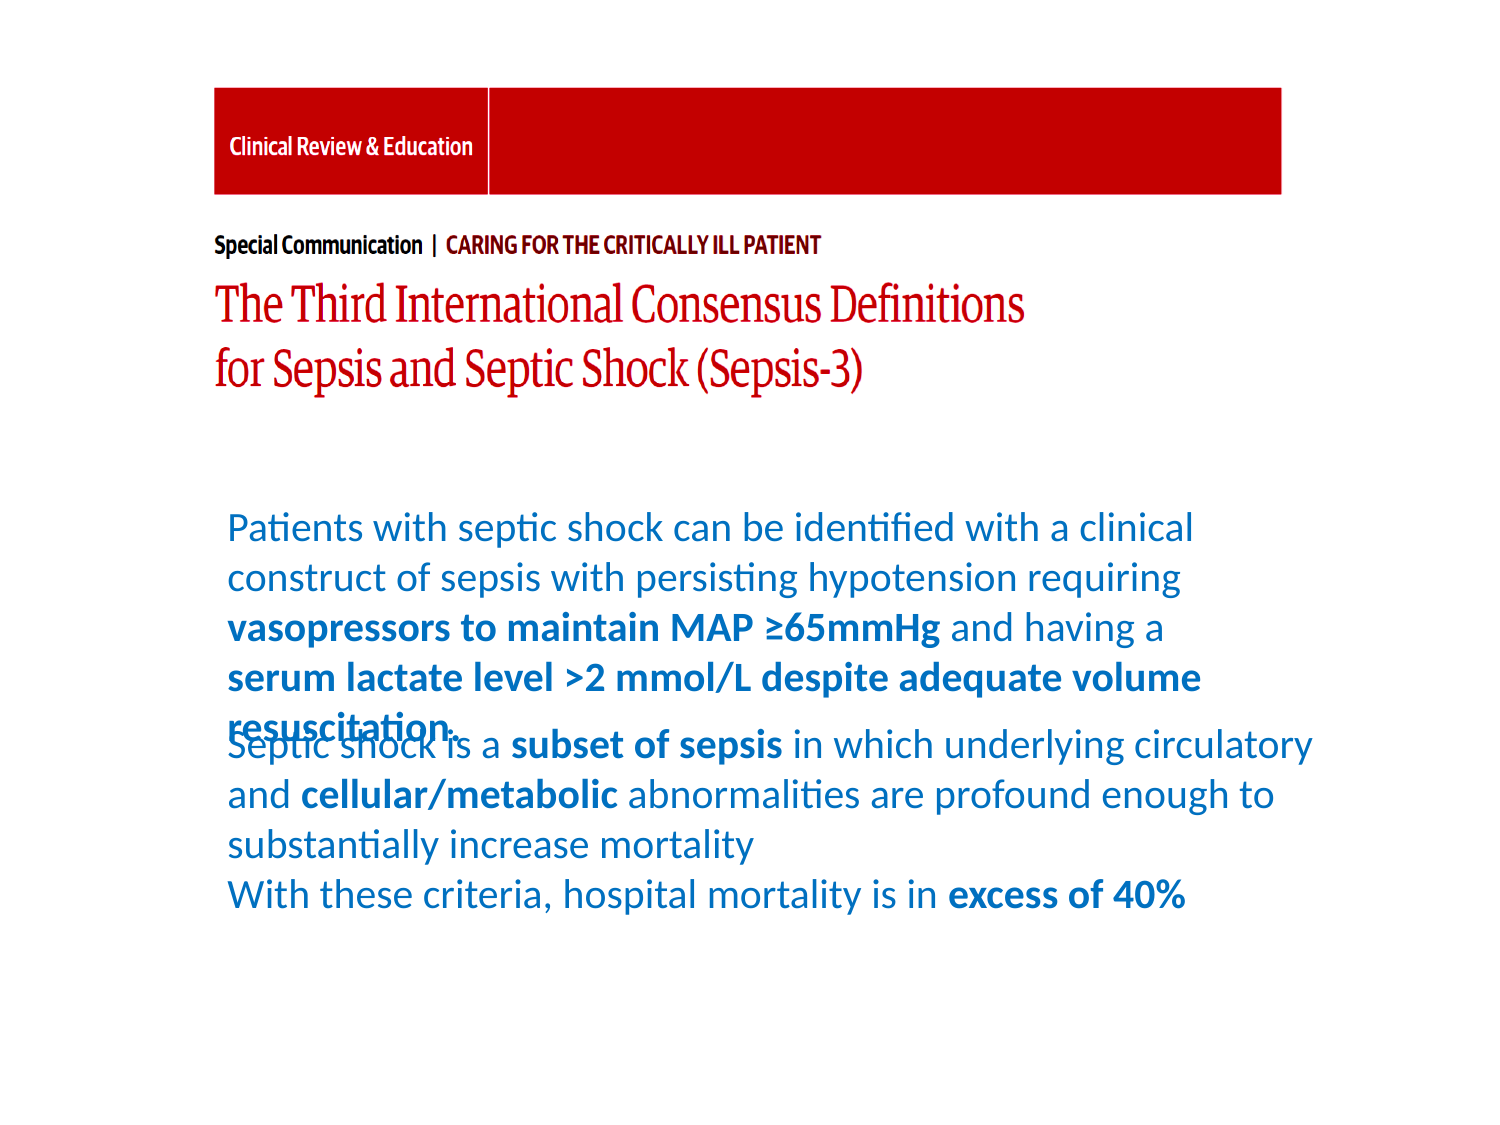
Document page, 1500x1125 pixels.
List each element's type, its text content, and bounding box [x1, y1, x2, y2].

text_box Septic shock is a subset of sepsis in which underlying circulatory and cellular/metabolic abnormalities are profound enough to substantially increase mortality With these criteria, hospital mortality is in excess of 40% [212, 709, 1394, 975]
picture [203, 76, 1297, 402]
text_box Patients with septic shock can be identified with a clinical construct of sepsis with persisting hypotension requiring vasopressors to maintain MAP ≥65mmHg and having a serum lactate level >2 mmol/L despite adequate volume resuscitation. [212, 492, 1288, 908]
